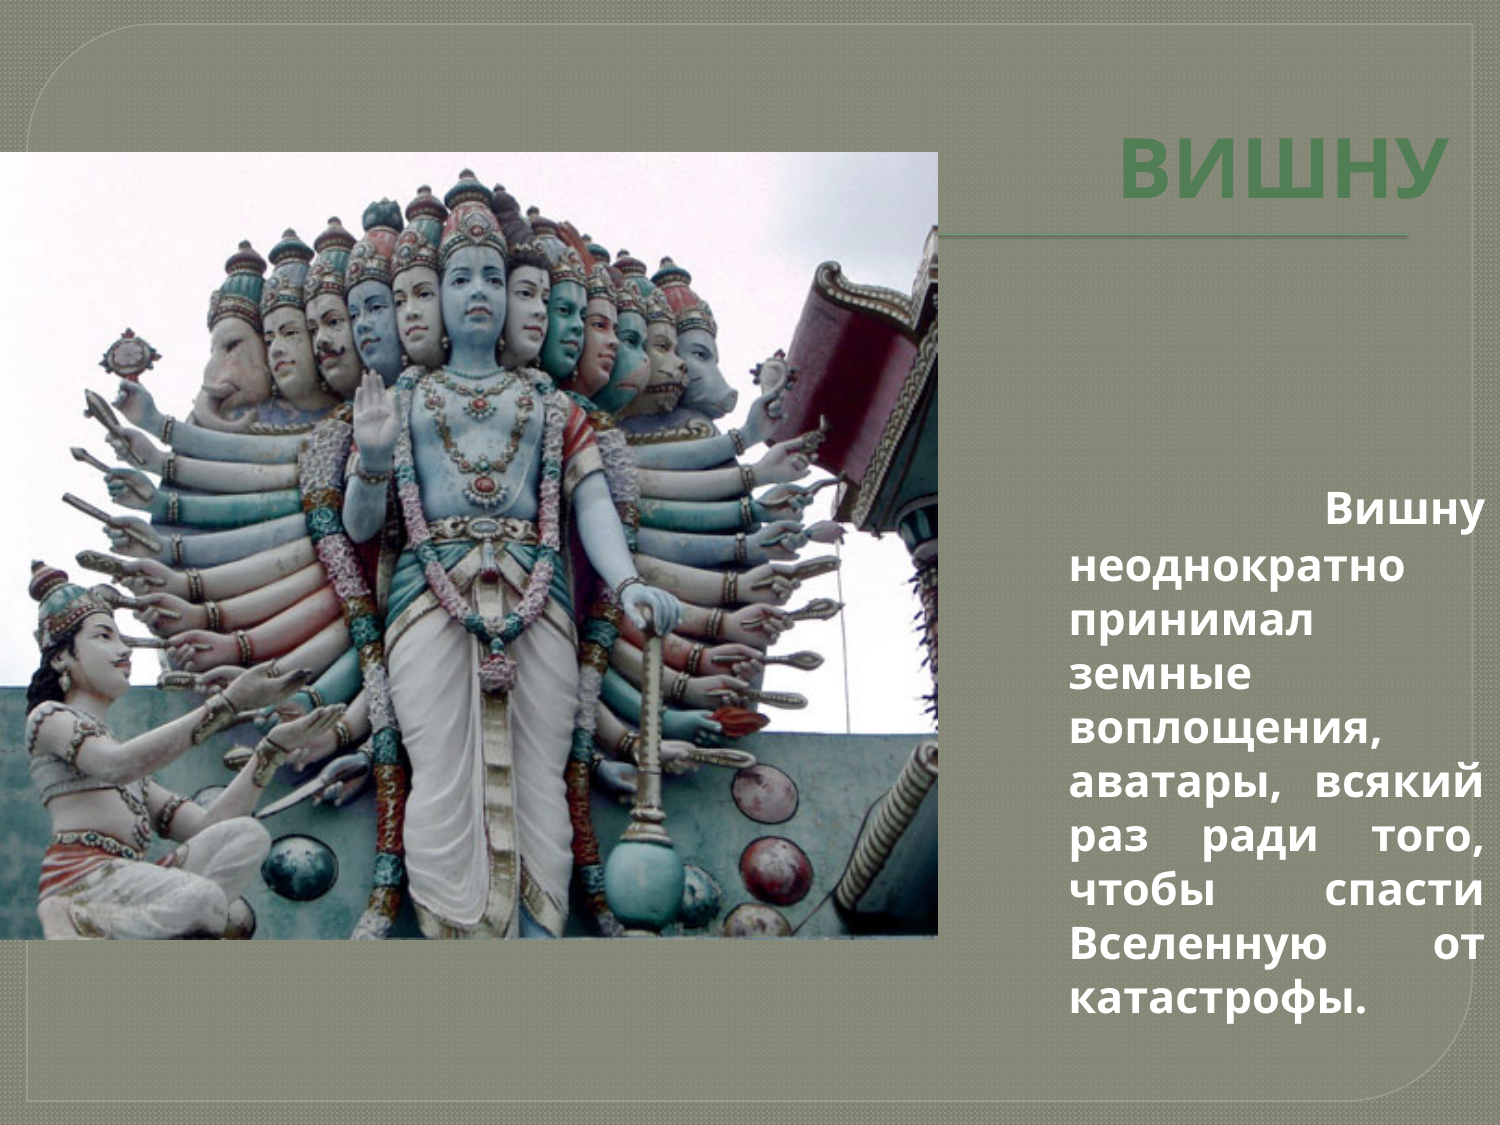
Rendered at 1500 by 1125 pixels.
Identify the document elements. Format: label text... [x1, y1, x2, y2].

list Вишну неоднократно принимал земные воплощения, аватары, всякий раз ради того, чтобы спасти Вселенную от катастрофы. [972, 457, 1500, 1035]
picture [0, 152, 938, 941]
title ВИШНУ [996, 35, 1465, 223]
